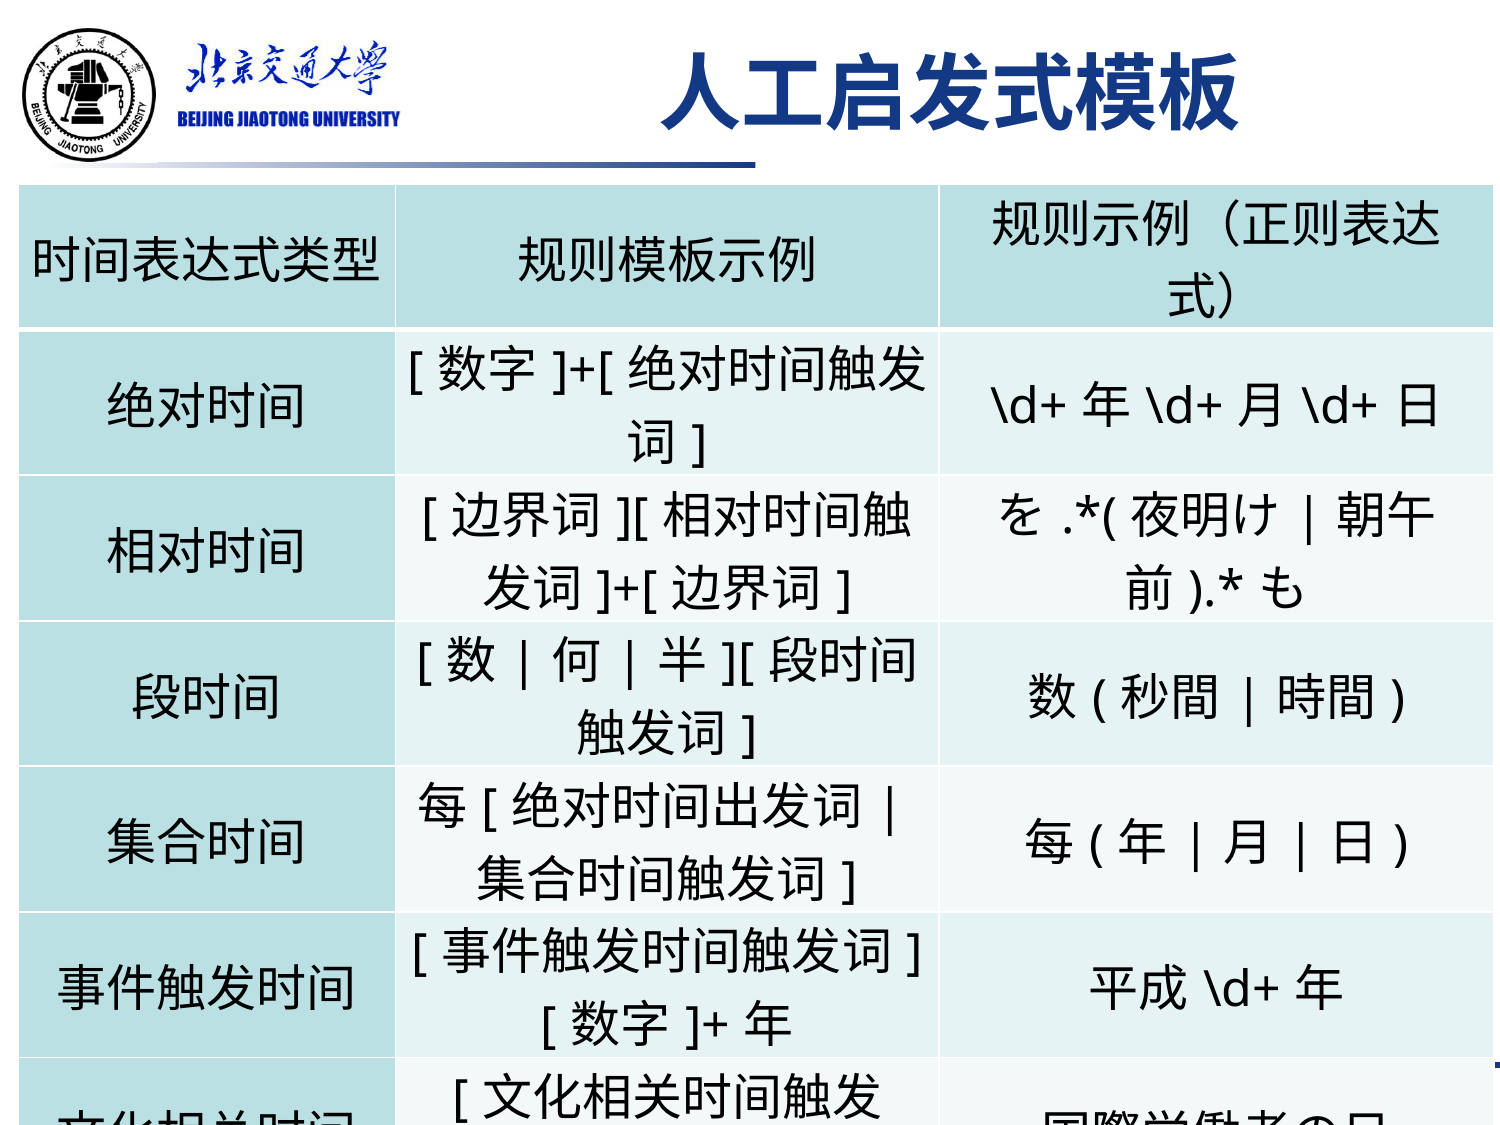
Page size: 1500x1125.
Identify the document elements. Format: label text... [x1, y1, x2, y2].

table_header 时间表达式类型 [19, 185, 395, 327]
table_cell [数|何|半][段时间触发词] [396, 622, 938, 765]
table_header 规则示例（正则表达式） [940, 185, 1493, 327]
table_cell 相对时间 [19, 476, 395, 620]
table_cell \d+年\d+月\d+日 [940, 332, 1493, 474]
table_cell [文化相关时间触发词]|[节日] [396, 1058, 938, 1125]
table_cell [事件触发时间触发词][数字]+年 [396, 913, 938, 1057]
table_cell 每(年|月|日) [940, 767, 1493, 911]
table_header 规则模板示例 [396, 185, 938, 327]
table_cell 每[绝对时间出发词|集合时间触发词] [396, 767, 938, 911]
table_cell 事件触发时间 [19, 913, 395, 1057]
title 人工启发式模板 [399, 30, 1500, 169]
table_cell [边界词][相对时间触发词]+[边界词] [396, 476, 938, 620]
table_cell 国際労働者の日 [940, 1058, 1493, 1125]
table_cell 段时间 [19, 622, 395, 765]
table_cell 数(秒間|時間) [940, 622, 1493, 765]
picture [1495, 1067, 1500, 1125]
table_cell 绝对时间 [19, 332, 395, 474]
table_cell 文化相关时间 [19, 1058, 395, 1125]
table_cell 集合时间 [19, 767, 395, 911]
table_cell を.*(夜明け|朝午前).*も [940, 476, 1493, 620]
table_cell 平成\d+年 [940, 913, 1493, 1057]
table_cell [数字]+[绝对时间触发词] [396, 332, 938, 474]
picture [0, 0, 1500, 1125]
